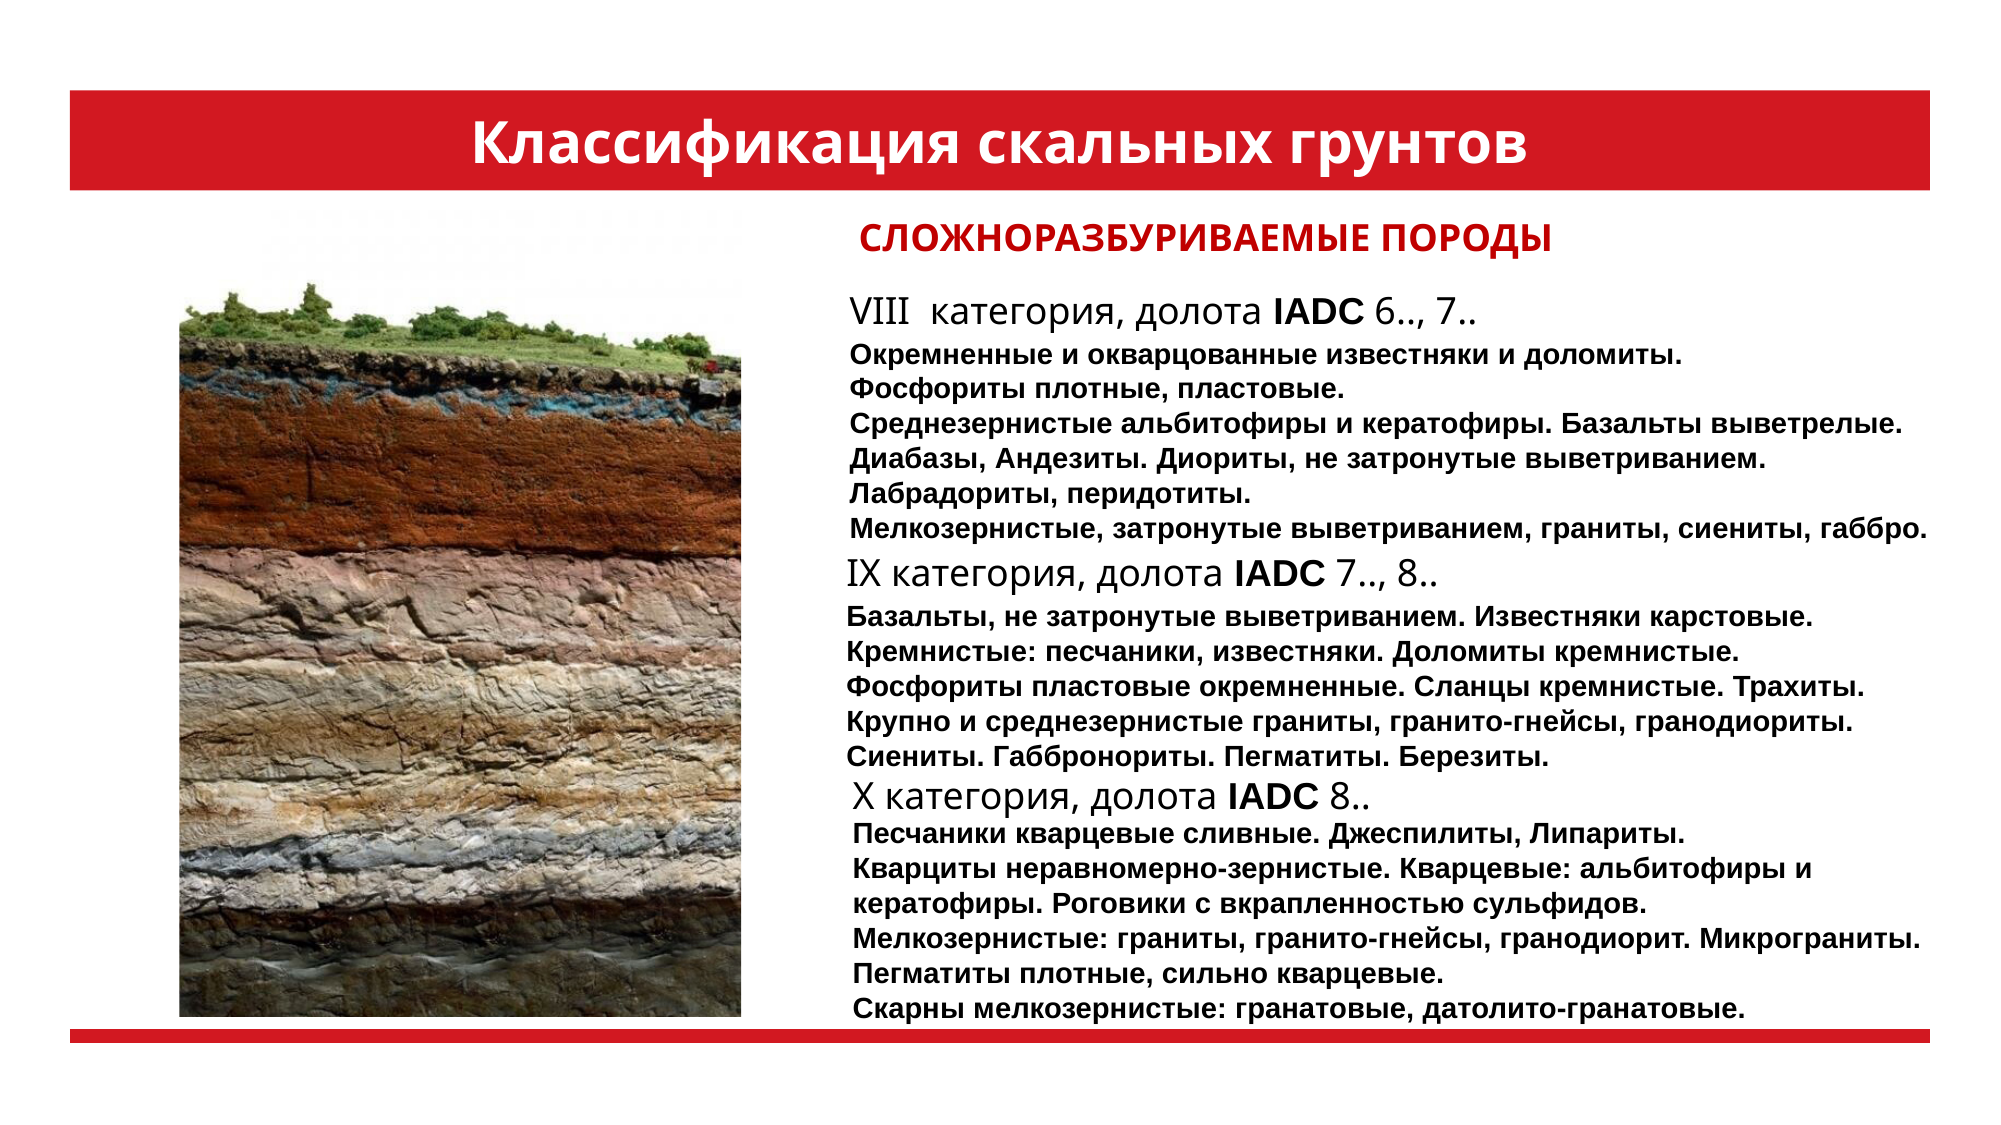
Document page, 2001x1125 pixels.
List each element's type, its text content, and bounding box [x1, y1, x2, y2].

text_box СЛОЖНОРАЗБУРИВАЕМЫЕ ПОРОДЫ [843, 206, 1919, 266]
text_box Песчаники кварцевые сливные. Джеспилиты, Липариты. Кварциты неравномерно-зернистые. Кварцевые: альбитофиры и кератофиры. Роговики с вкрапленностью сульфидов. Мелкозернистые: граниты, гранито-гнейсы, гранодиорит. Микрограниты. Пегматиты плотные, сильно кварцевые. Скарны мелкозернистые: гранатовые, датолито-гранатовые. [837, 806, 1969, 1032]
text_box Классификация скальных грунтов [329, 98, 1671, 183]
text_box VIII категория, долота IADC 6.., 7.. [834, 279, 1680, 327]
text_box IX категория, долота IADC 7.., 8.. [831, 541, 1677, 590]
text_box X категория, долота IADC 8.. [837, 764, 1684, 806]
picture [179, 210, 742, 1017]
text_box Окремненные и окварцованные известняки и доломиты. Фосфориты плотные, пластовые. Среднезернистые альбитофиры и кератофиры. Базальты выветрелые. Диабазы, Андезиты. Диориты, не затронутые выветриванием. Лабрадориты, перидотиты. Мелкозернистые, затронутые выветриванием, граниты, сиениты, габбро. [834, 327, 1975, 552]
text_box Базальты, не затронутые выветриванием. Известняки карстовые. Кремнистые: песчаники, известняки. Доломиты кремнистые. Фосфориты пластовые окремненные. Сланцы кремнистые. Трахиты. Крупно и среднезернистые граниты, гранито-гнейсы, гранодиориты. Сиениты. Габбронориты. Пегматиты. Березиты. [831, 590, 1955, 780]
